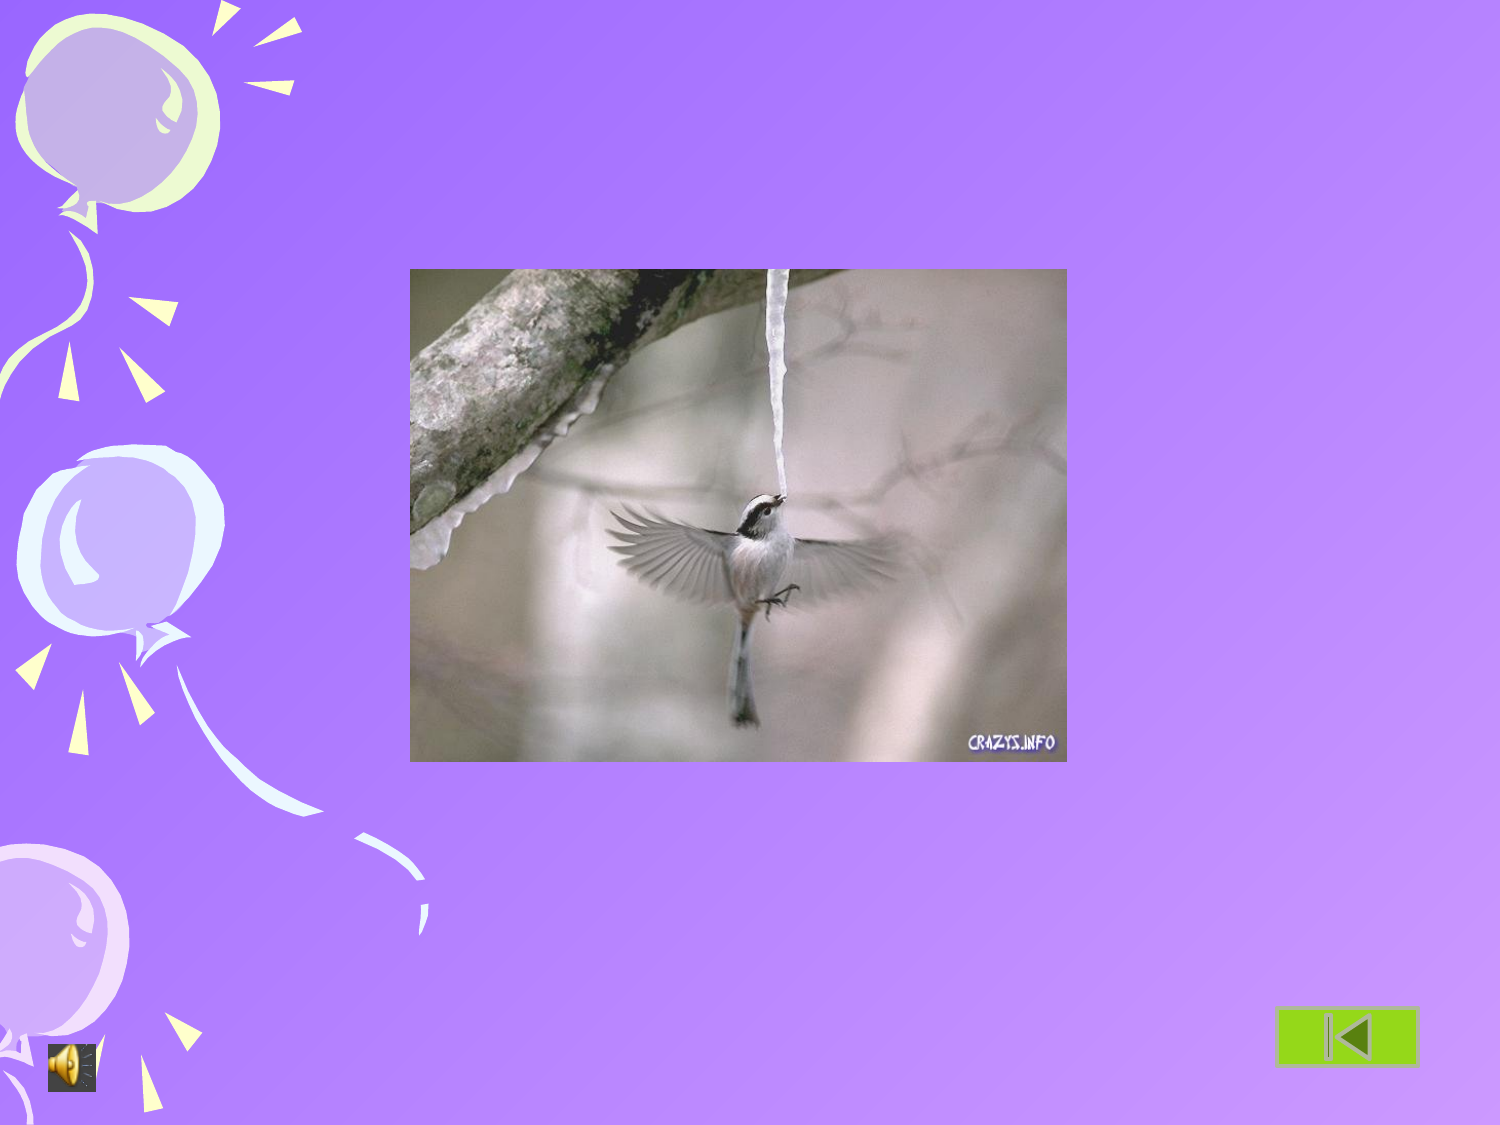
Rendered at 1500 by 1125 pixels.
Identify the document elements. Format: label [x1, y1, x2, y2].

picture [409, 269, 1067, 762]
text_box [1275, 1006, 1420, 1068]
picture [46, 1042, 98, 1094]
